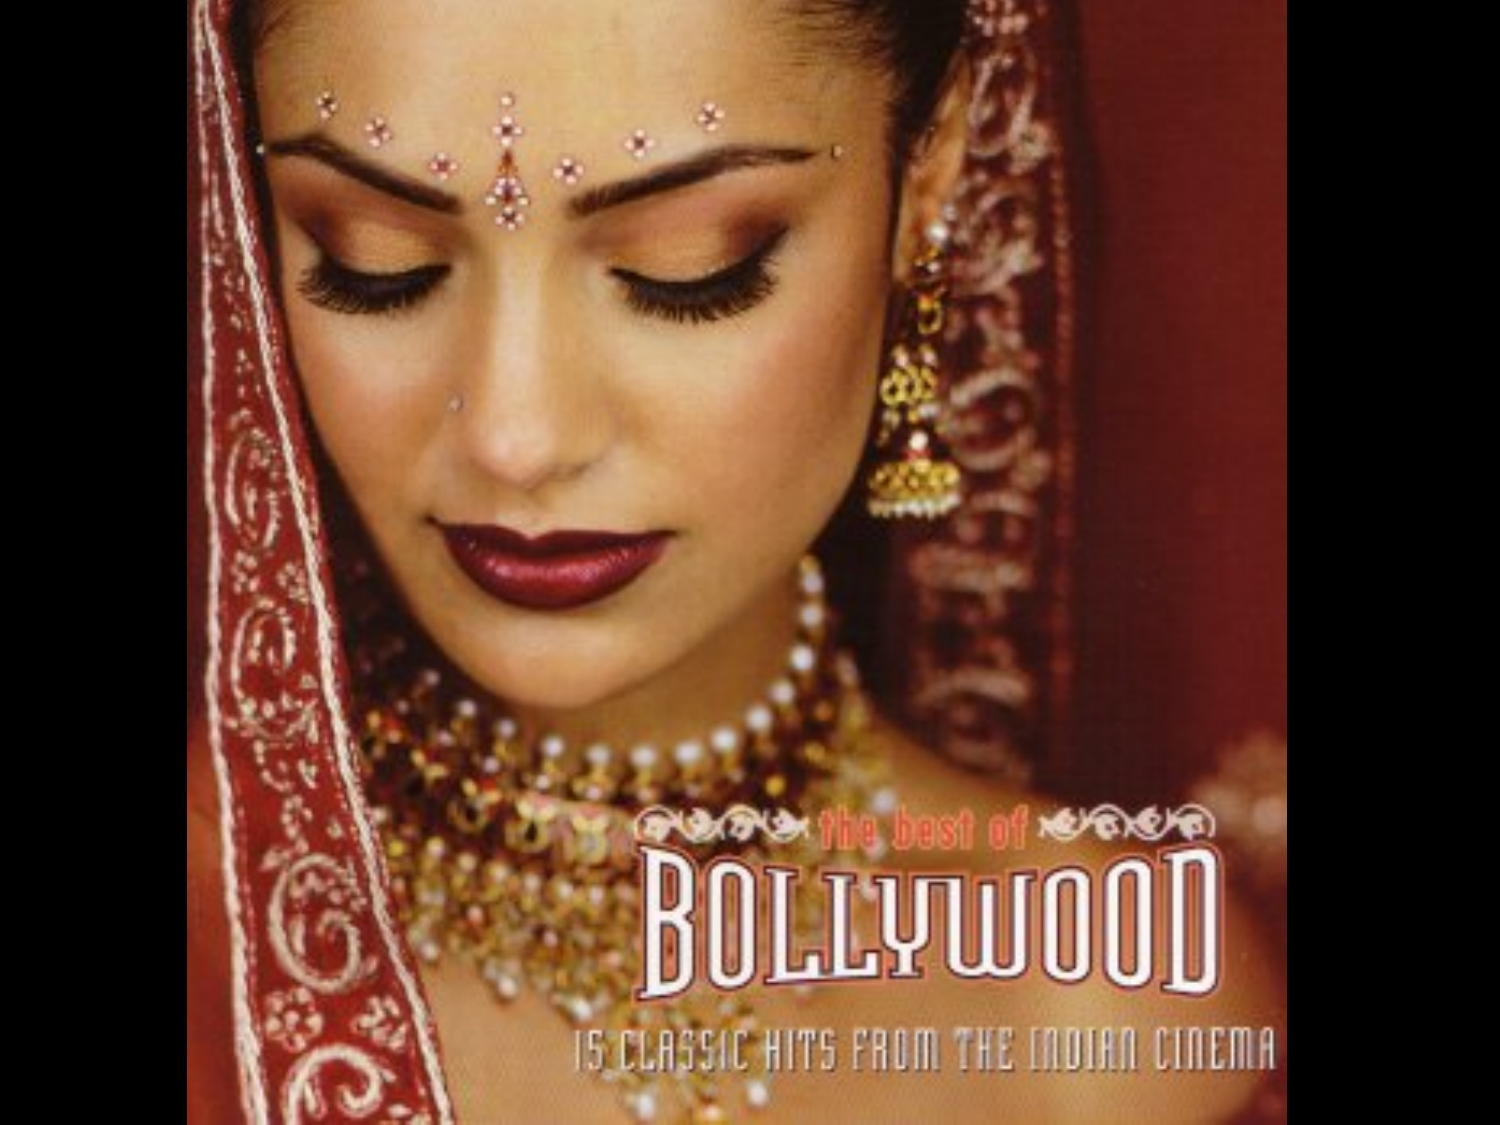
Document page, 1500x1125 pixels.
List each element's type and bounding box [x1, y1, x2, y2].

picture [187, 0, 1287, 1125]
